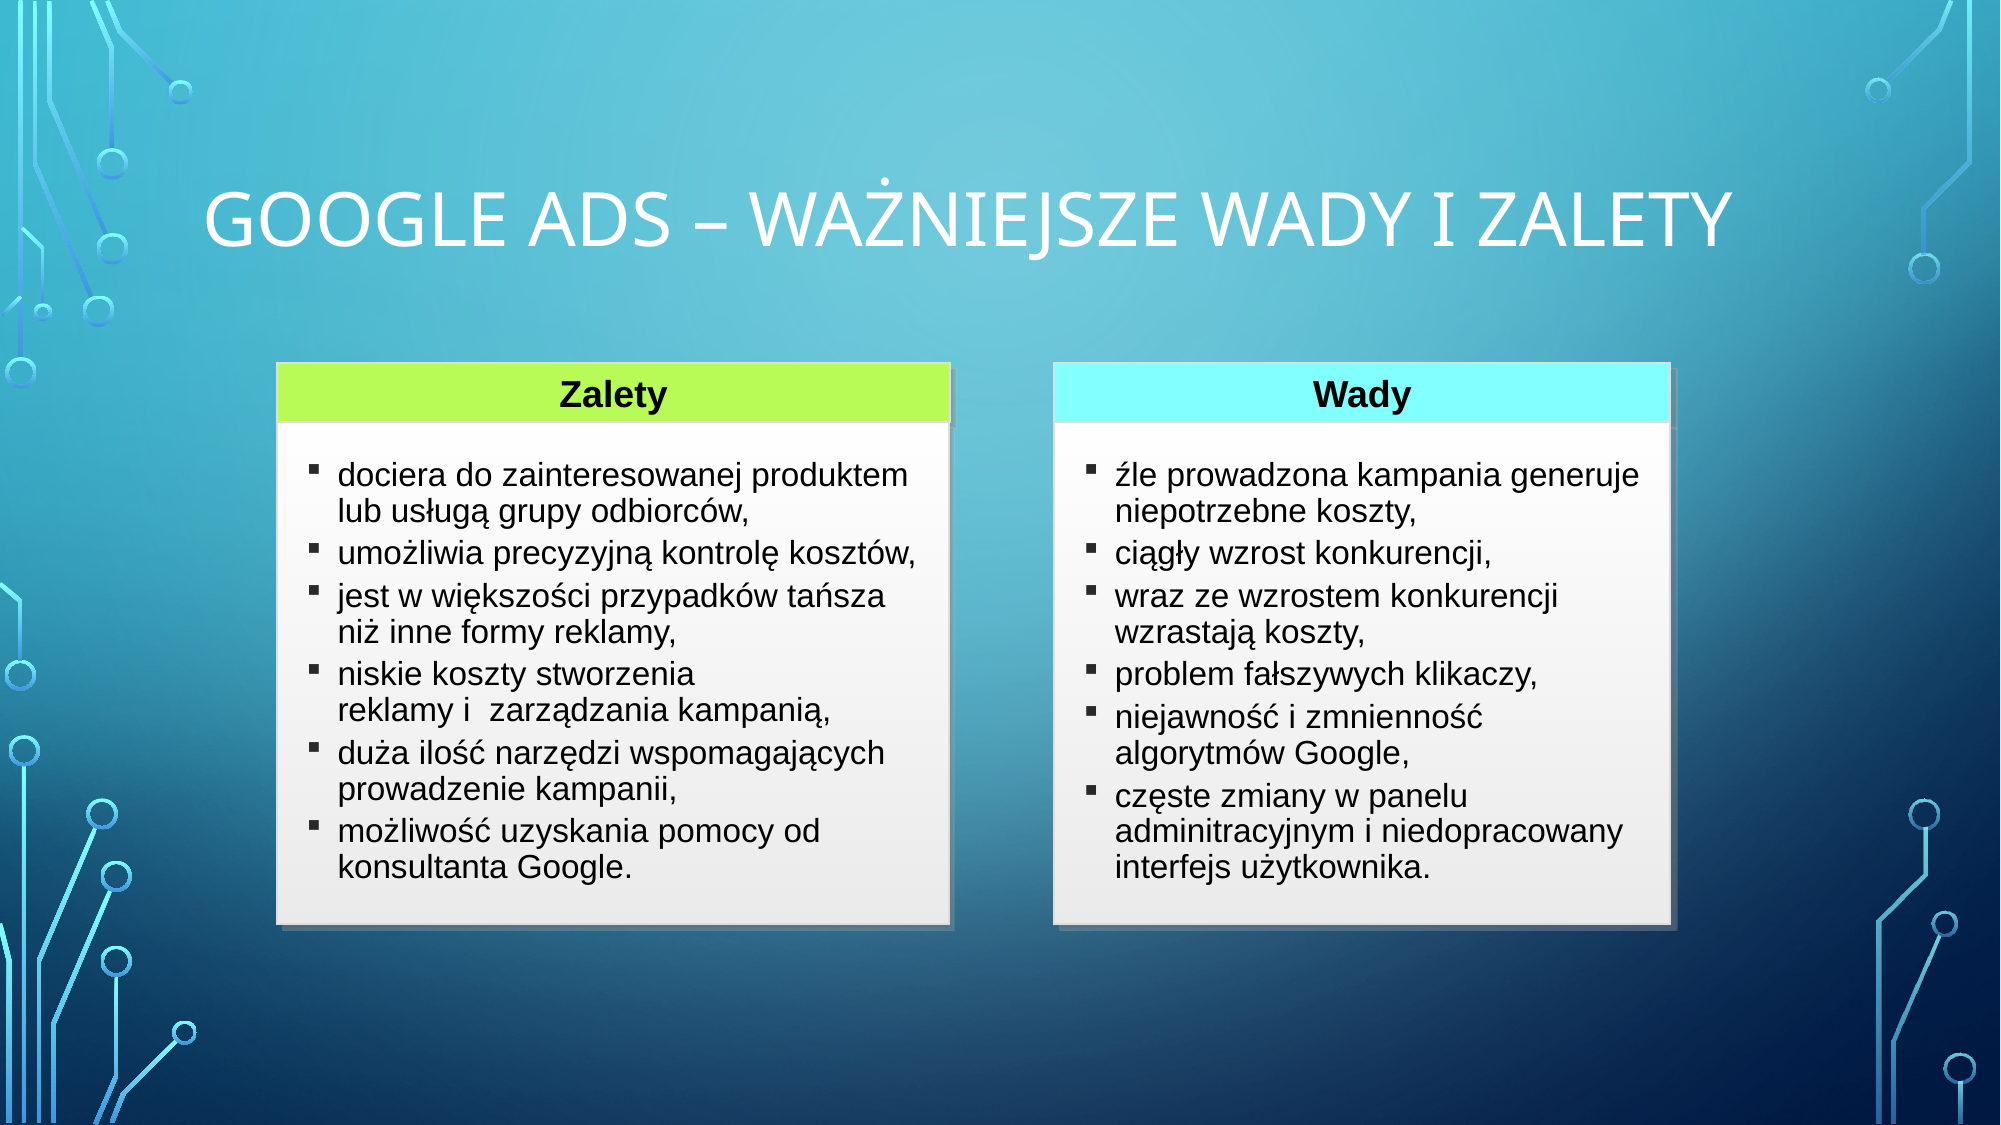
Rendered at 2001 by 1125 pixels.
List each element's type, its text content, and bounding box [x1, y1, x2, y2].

text_box dociera do zainteresowanej produktem lub usługą grupy odbiorców, umożliwia precyzyjną kontrolę kosztów, jest w większości przypadków tańsza niż inne formy reklamy, niskie koszty stworzenia reklamy i zarządzania kampanią, duża ilość narzędzi wspomagających prowadzenie kampanii, możliwość uzyskania pomocy od konsultanta Google. [276, 422, 949, 924]
title Google Ads – ważniejsze wady i zalety [187, 101, 1813, 344]
text_box Wady [1054, 363, 1671, 422]
text_box źle prowadzona kampania generuje niepotrzebne koszty, ciągły wzrost konkurencji, wraz ze wzrostem konkurencji wzrastają koszty, problem fałszywych klikaczy, niejawność i zmnienność algorytmów Google, częste zmiany w panelu adminitracyjnym i niedopracowany interfejs użytkownika. [1054, 422, 1671, 924]
text_box Zalety [276, 363, 951, 423]
